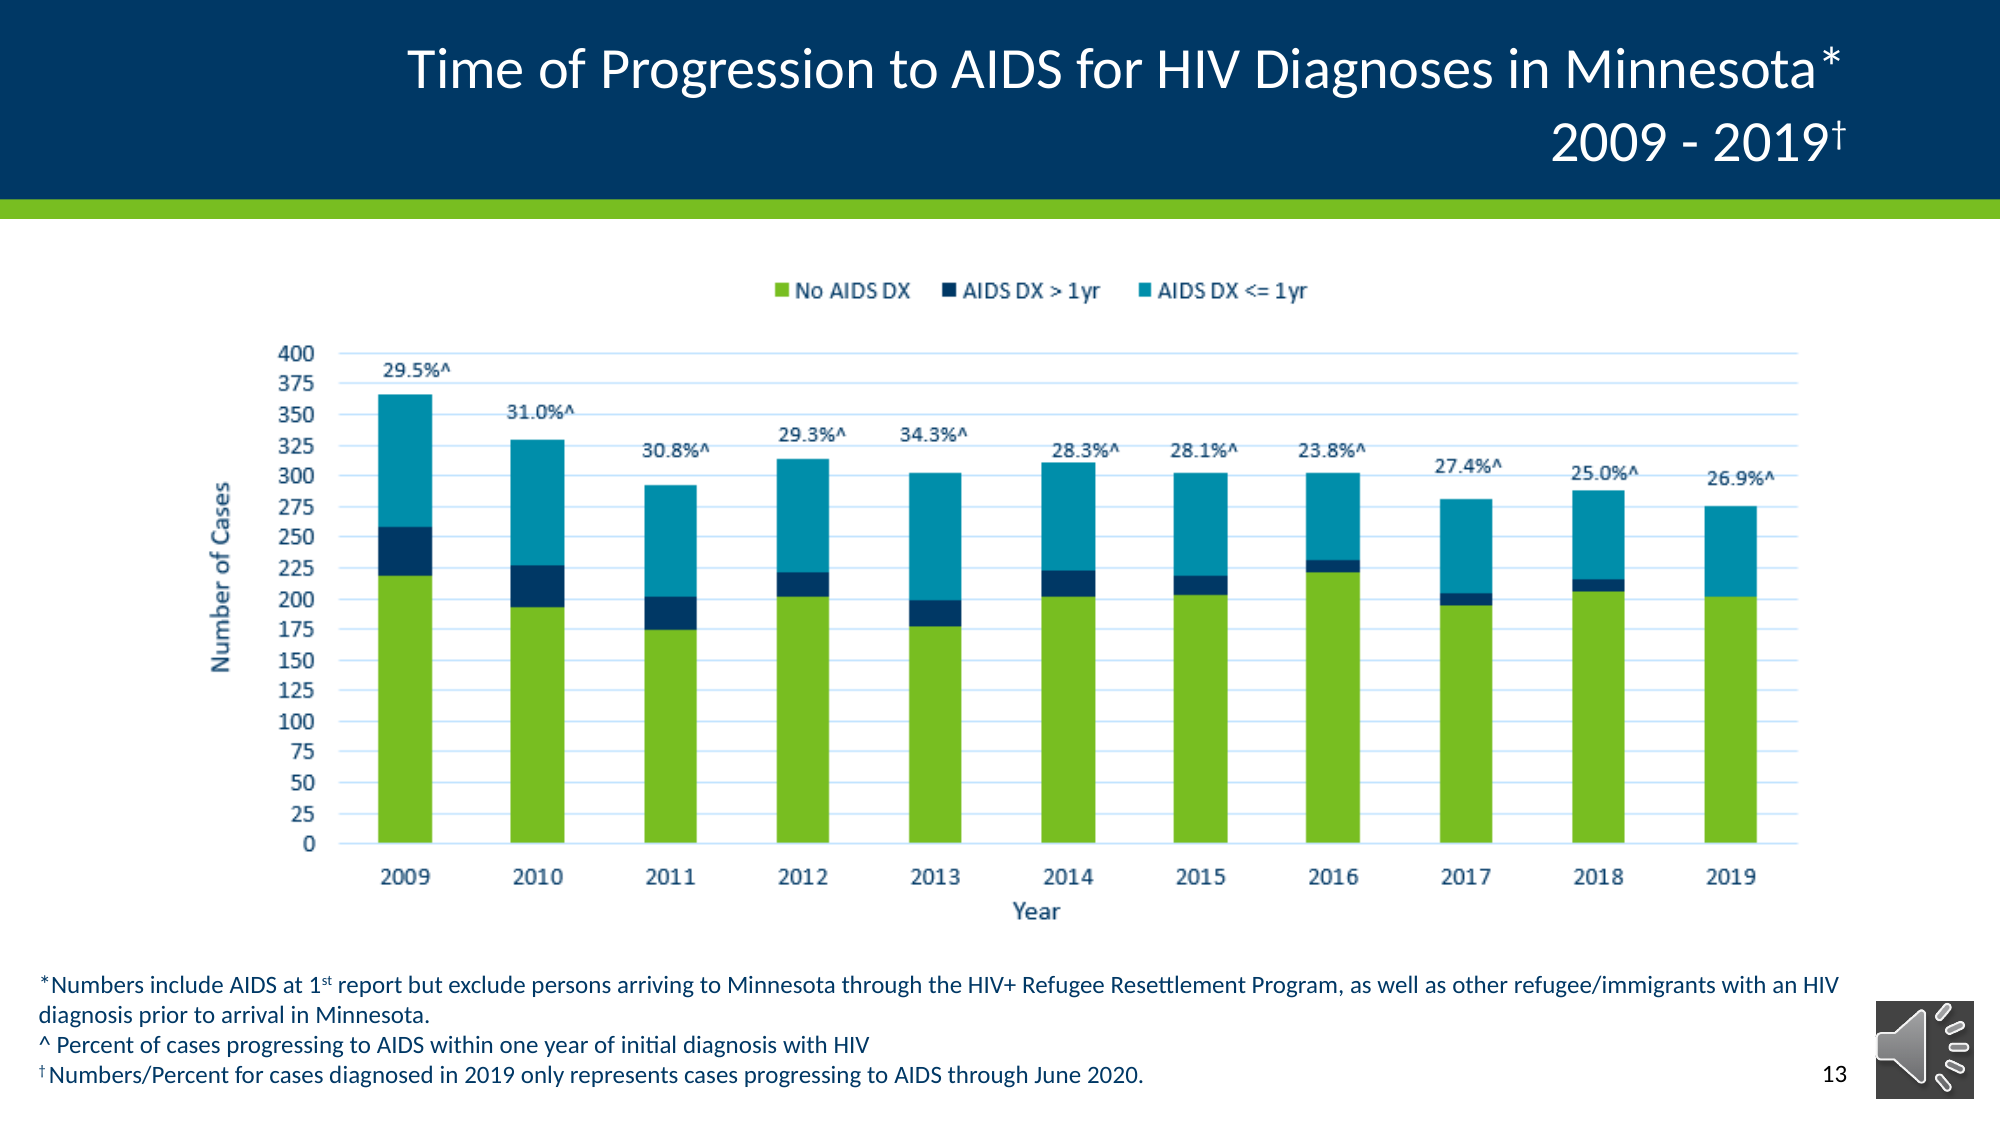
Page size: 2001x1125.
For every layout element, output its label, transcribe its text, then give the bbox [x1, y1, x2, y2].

picture [106, 243, 1894, 939]
footer *Numbers include AIDS at 1st report but exclude persons arriving to Minnesota through the HIV+ Refugee Resettlement Program, as well as other refugee/immigrants with an HIV diagnosis prior to arrival in Minnesota. ^ Percent of cases progressing to AIDS within one year of initial diagnosis with HIV † Numbers/Percent for cases diagnosed in 2019 only represents cases progressing to AIDS through June 2020. [23, 938, 1878, 1119]
picture [1874, 999, 1976, 1101]
title Time of Progression to AIDS for HIV Diagnoses in Minnesota* 2009 - 2019† [137, 24, 1863, 175]
